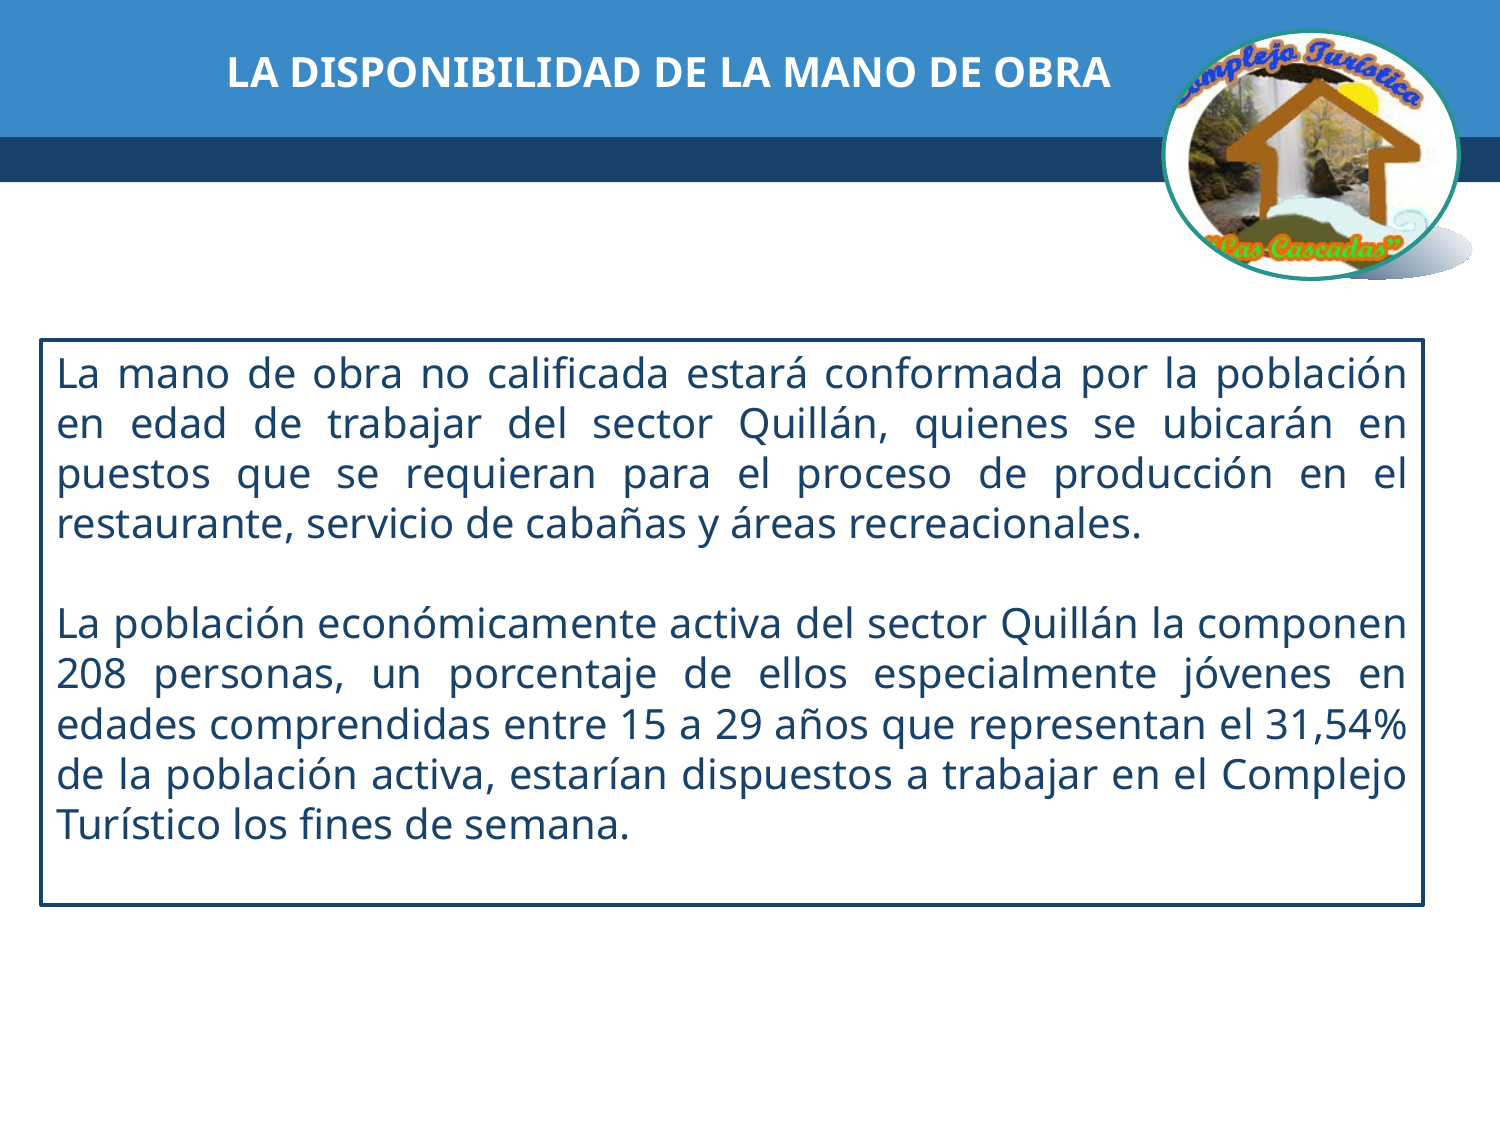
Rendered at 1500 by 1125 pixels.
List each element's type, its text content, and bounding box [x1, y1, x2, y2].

title LA DISPONIBILIDAD DE LA MANO DE OBRA [62, 24, 1276, 118]
text_box [1161, 28, 1461, 282]
text_box La mano de obra no calificada estará conformada por la población en edad de trabajar del sector Quillán, quienes se ubicarán en puestos que se requieran para el proceso de producción en el restaurante, servicio de cabañas y áreas recreacionales. La población económicamente activa del sector Quillán la componen 208 personas, un porcentaje de ellos especialmente jóvenes en edades comprendidas entre 15 a 29 años que representan el 31,54% de la población activa, estarían dispuestos a trabajar en el Complejo Turístico los fines de semana. [39, 338, 1425, 907]
